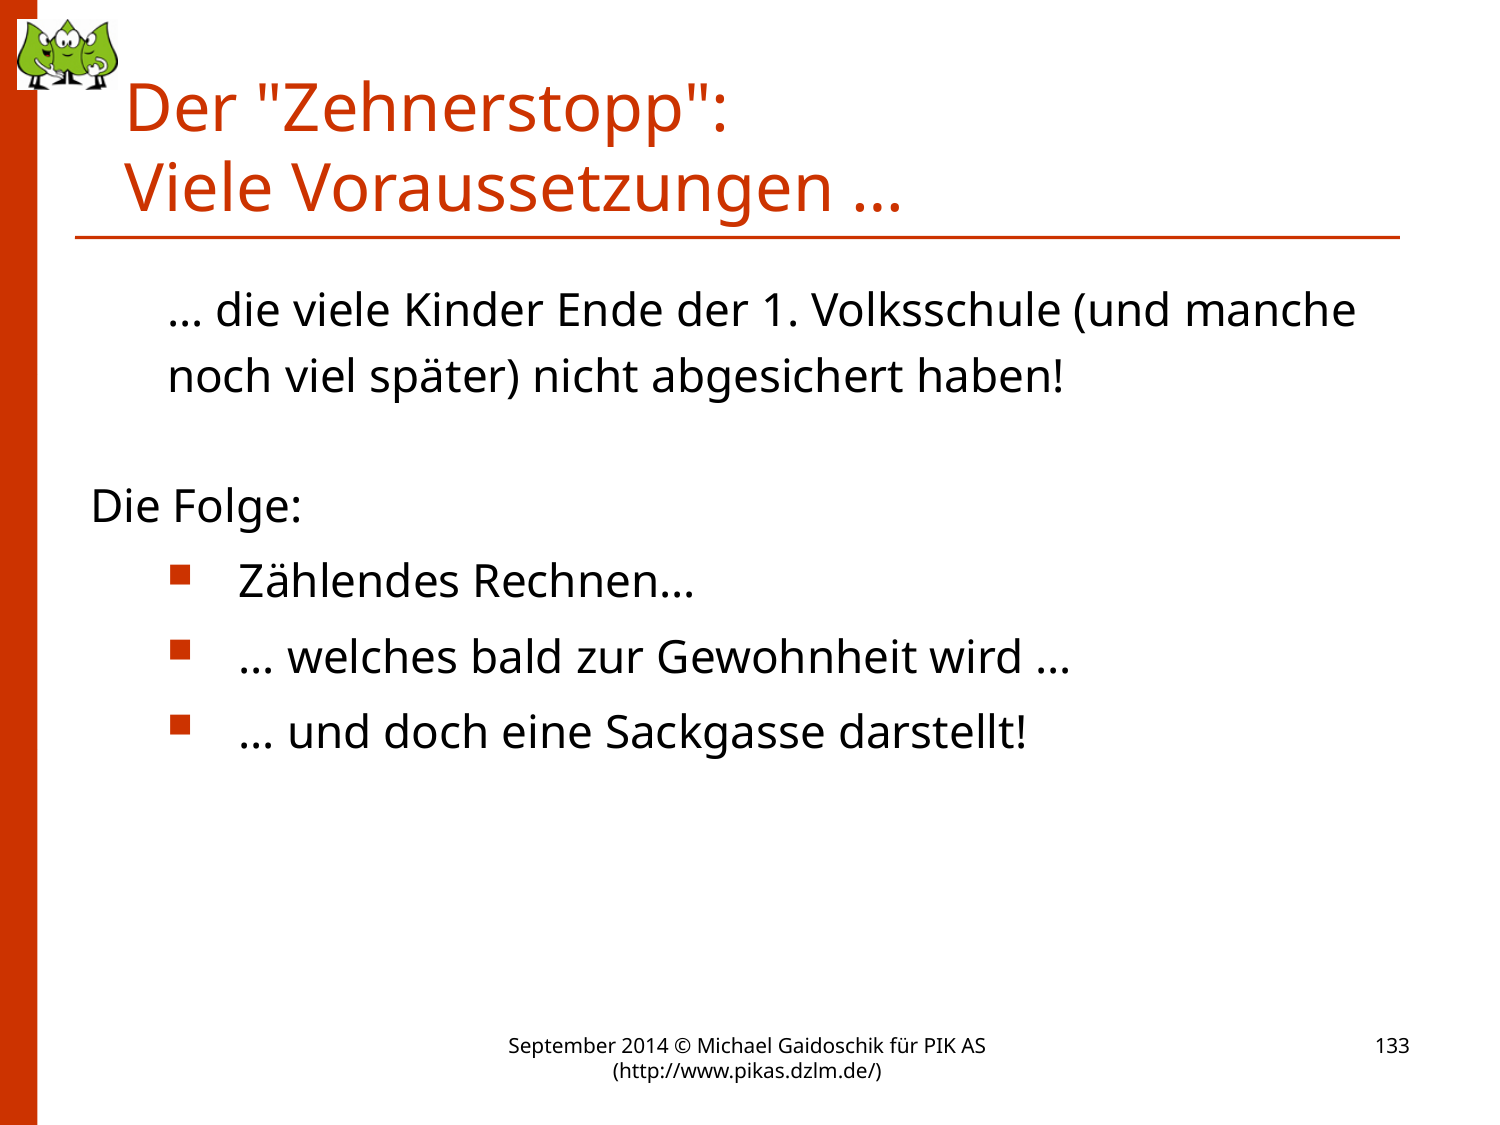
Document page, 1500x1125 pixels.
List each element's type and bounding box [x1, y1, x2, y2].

title [74, 45, 1426, 233]
footer [430, 1024, 1070, 1101]
slide_number [1074, 1024, 1426, 1101]
picture [17, 19, 118, 90]
list [74, 262, 1426, 1006]
